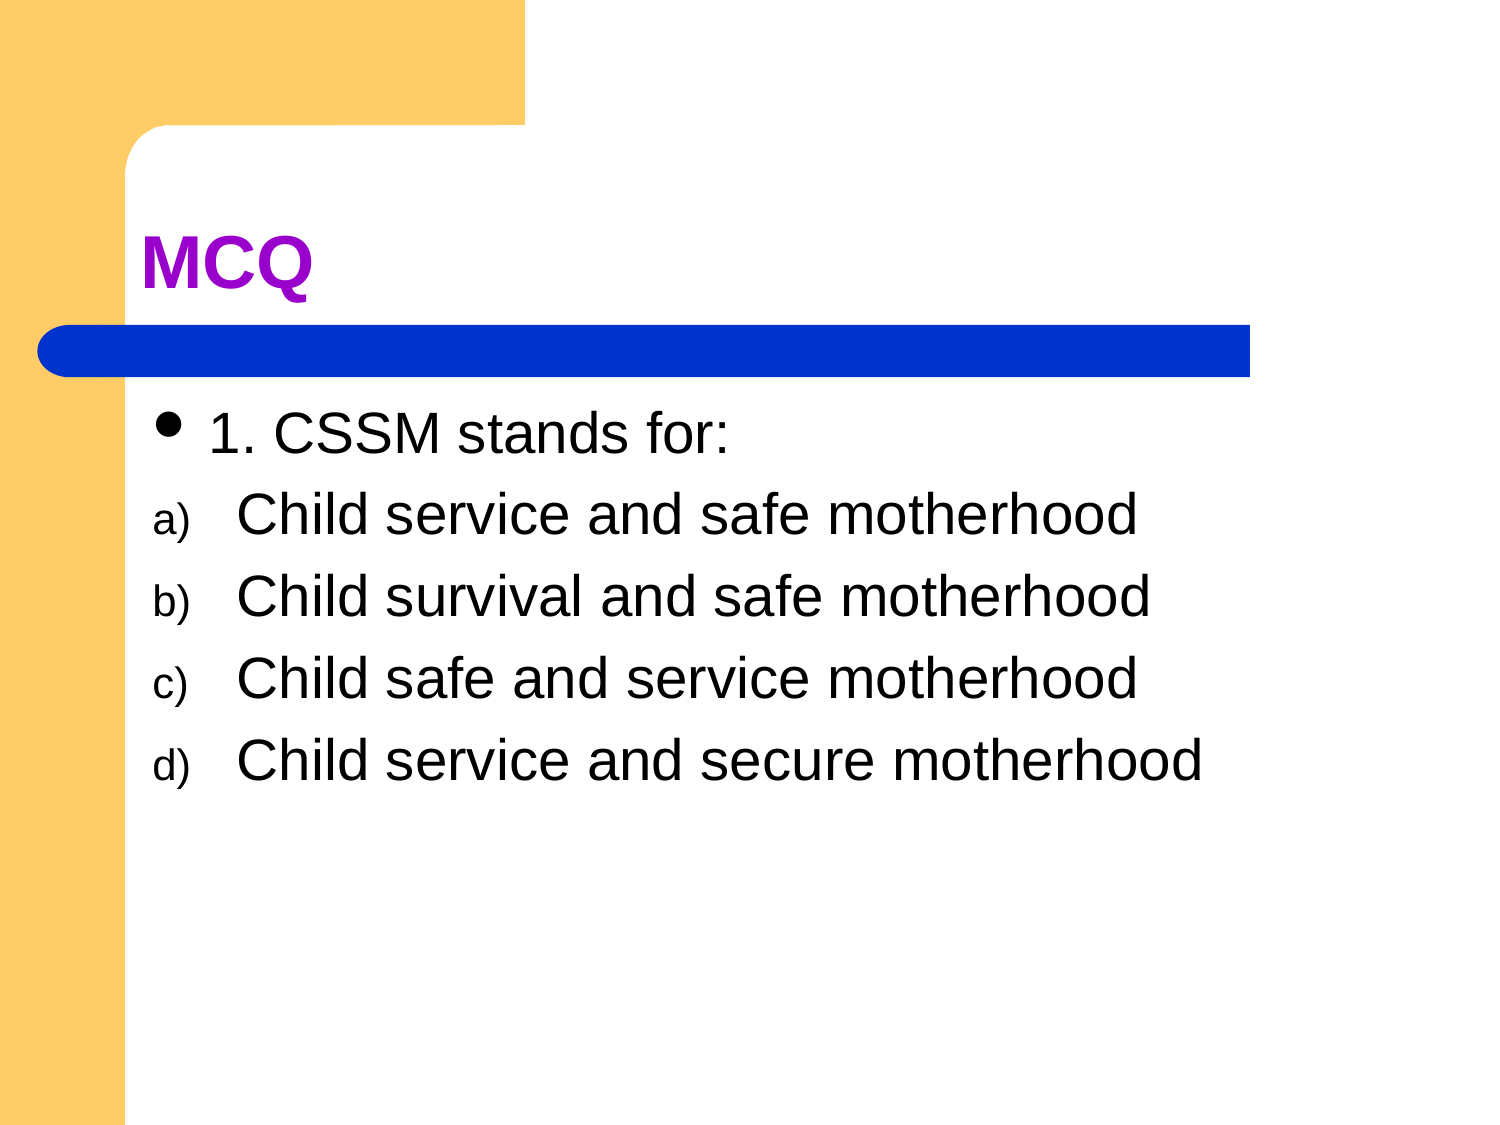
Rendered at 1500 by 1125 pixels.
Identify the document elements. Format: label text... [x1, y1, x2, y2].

title MCQ [124, 124, 1426, 313]
list 1. CSSM stands for: Child service and safe motherhood Child survival and safe motherhood Child safe and service motherhood Child service and secure motherhood [137, 387, 1400, 999]
